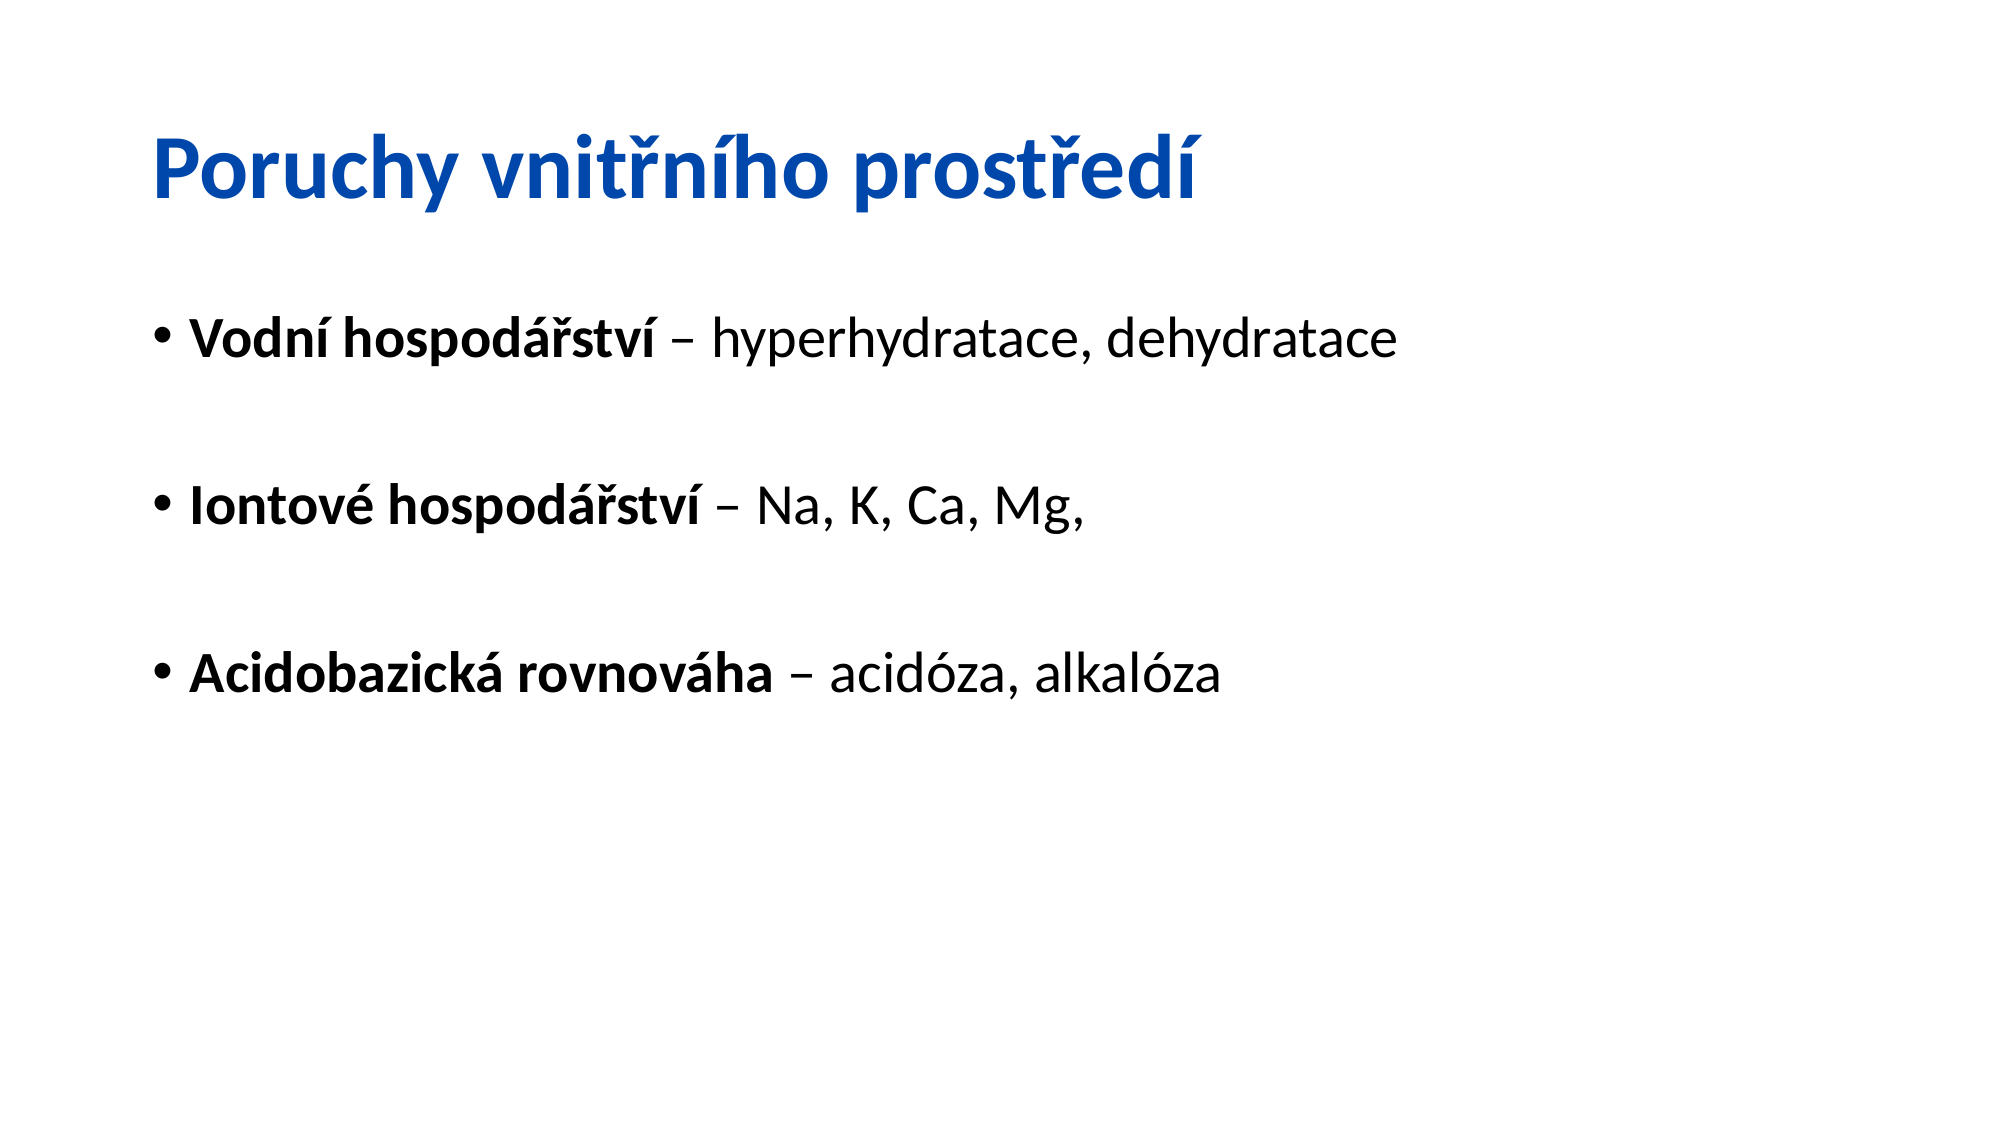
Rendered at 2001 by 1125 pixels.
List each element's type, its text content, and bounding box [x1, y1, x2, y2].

title Poruchy vnitřního prostředí [137, 59, 1863, 278]
list Vodní hospodářství – hyperhydratace, dehydratace Iontové hospodářství – Na, K, Ca, Mg, Acidobazická rovnováha – acidóza, alkalóza [137, 299, 1863, 1014]
